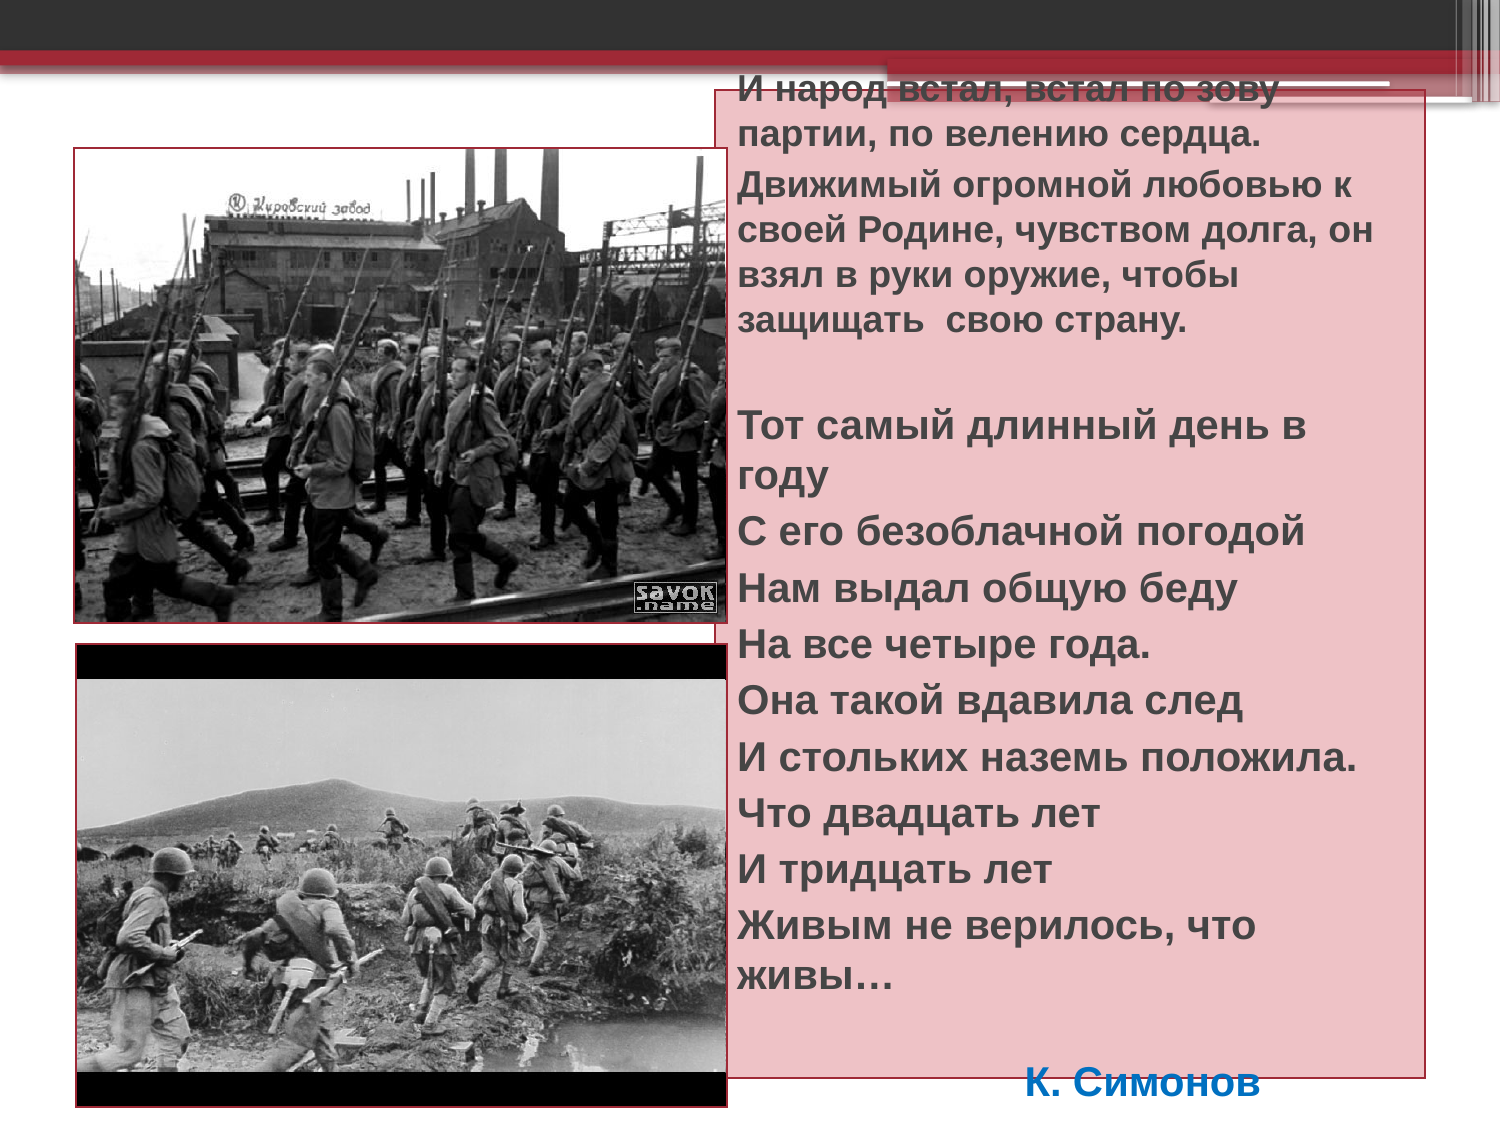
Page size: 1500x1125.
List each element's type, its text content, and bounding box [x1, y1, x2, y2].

list И народ встал, встал по зову партии, по велению сердца. Движимый огромной любовью к своей Родине, чувством долга, он взял в руки оружие, чтобы защищать свою страну. Тот самый длинный день в году С его безоблачной погодой Нам выдал общую беду На все четыре года. Она такой вдавила след И стольких наземь положила. Что двадцать лет И тридцать лет Живым не верилось, что живы… К. Симонов [714, 89, 1426, 1079]
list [76, 645, 727, 1107]
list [74, 148, 727, 622]
